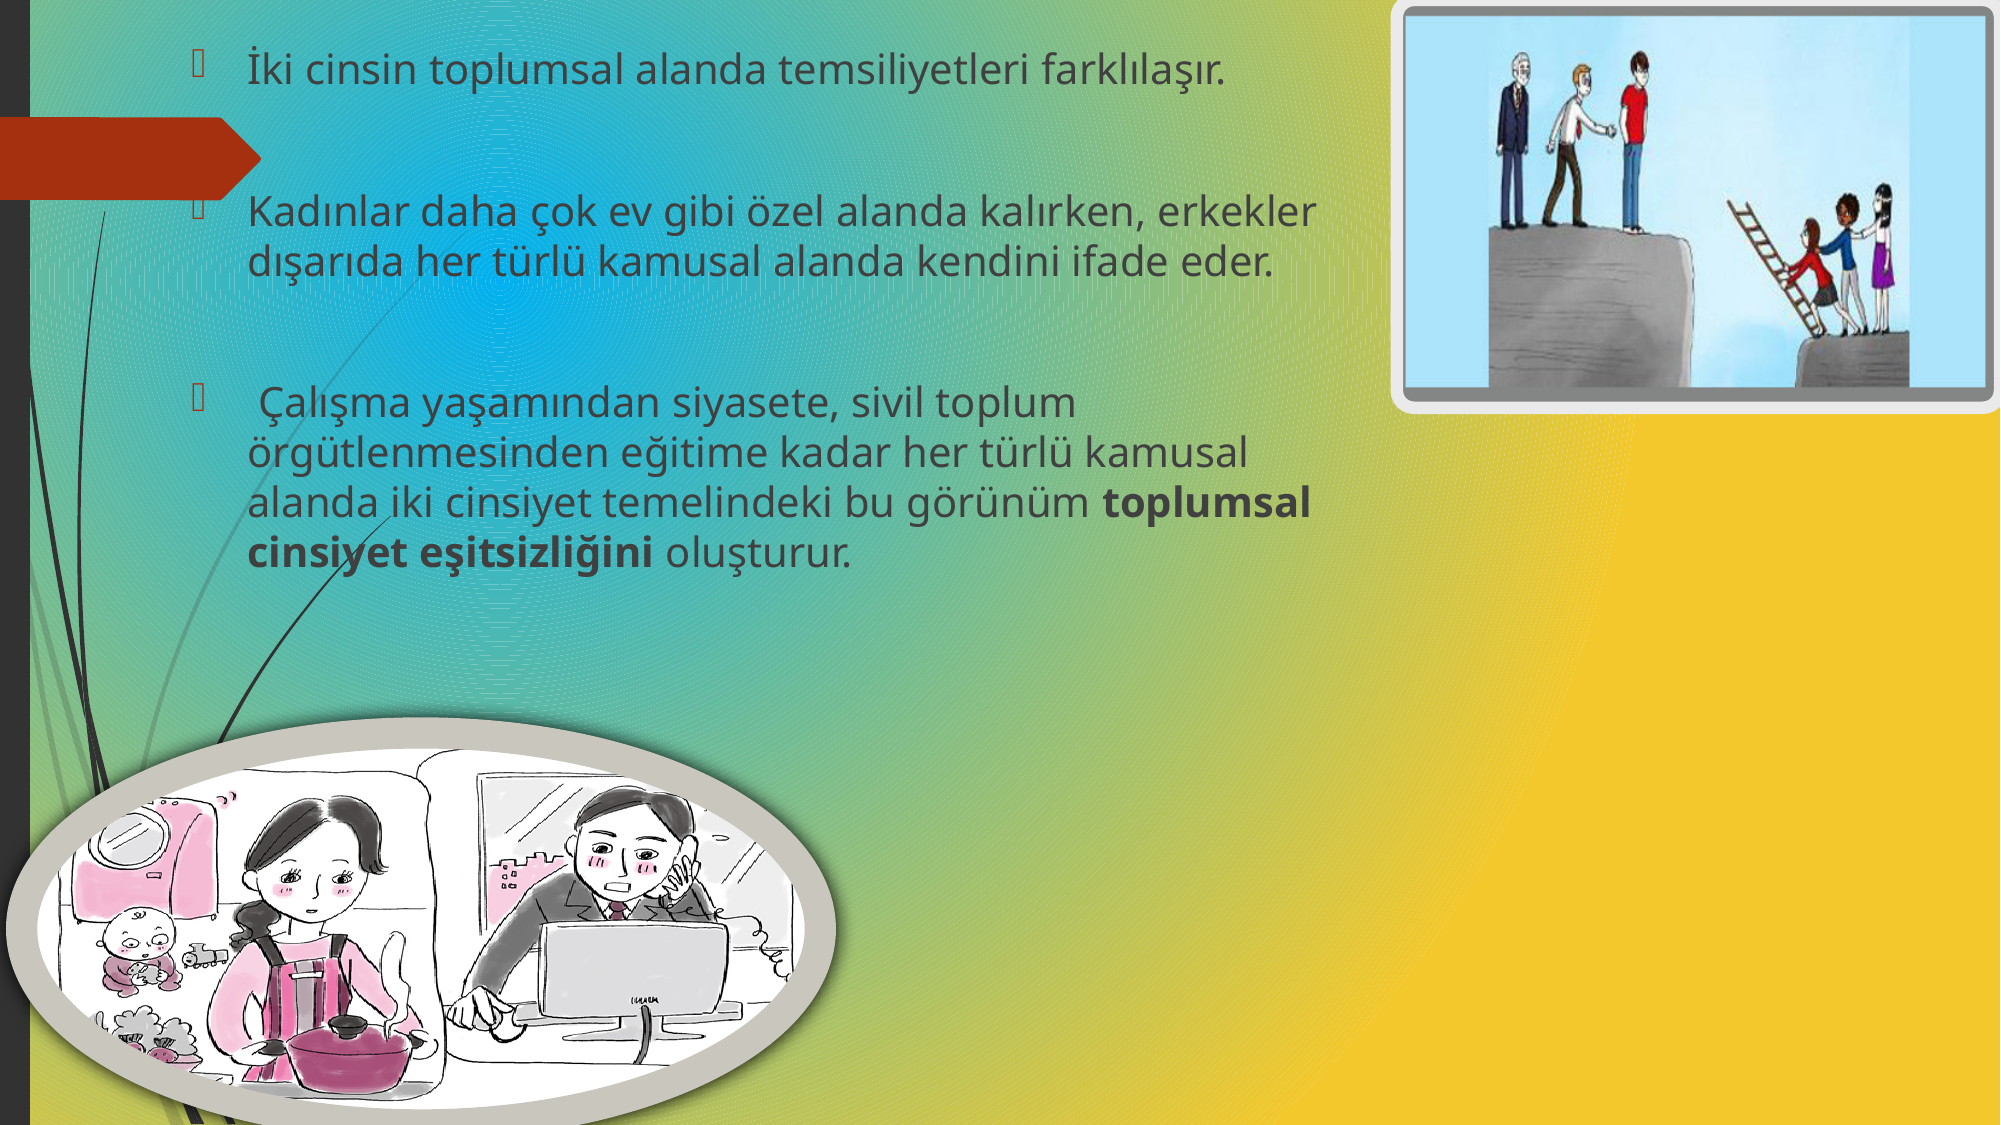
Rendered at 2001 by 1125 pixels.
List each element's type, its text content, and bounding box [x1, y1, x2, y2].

picture [21, 732, 821, 1125]
list İki cinsin toplumsal alanda temsiliyetleri farklılaşır. Kadınlar daha çok ev gibi özel alanda kalırken, erkekler dışarıda her türlü kamusal alanda kendini ifade eder. Çalışma yaşamından siyasete, sivil toplum örgütlenmesinden eğitime kadar her türlü kamusal alanda iki cinsiyet temelindeki bu görünüm toplumsal cinsiyet eşitsizliğini oluşturur. [176, 35, 1397, 678]
picture [1396, 0, 2000, 408]
